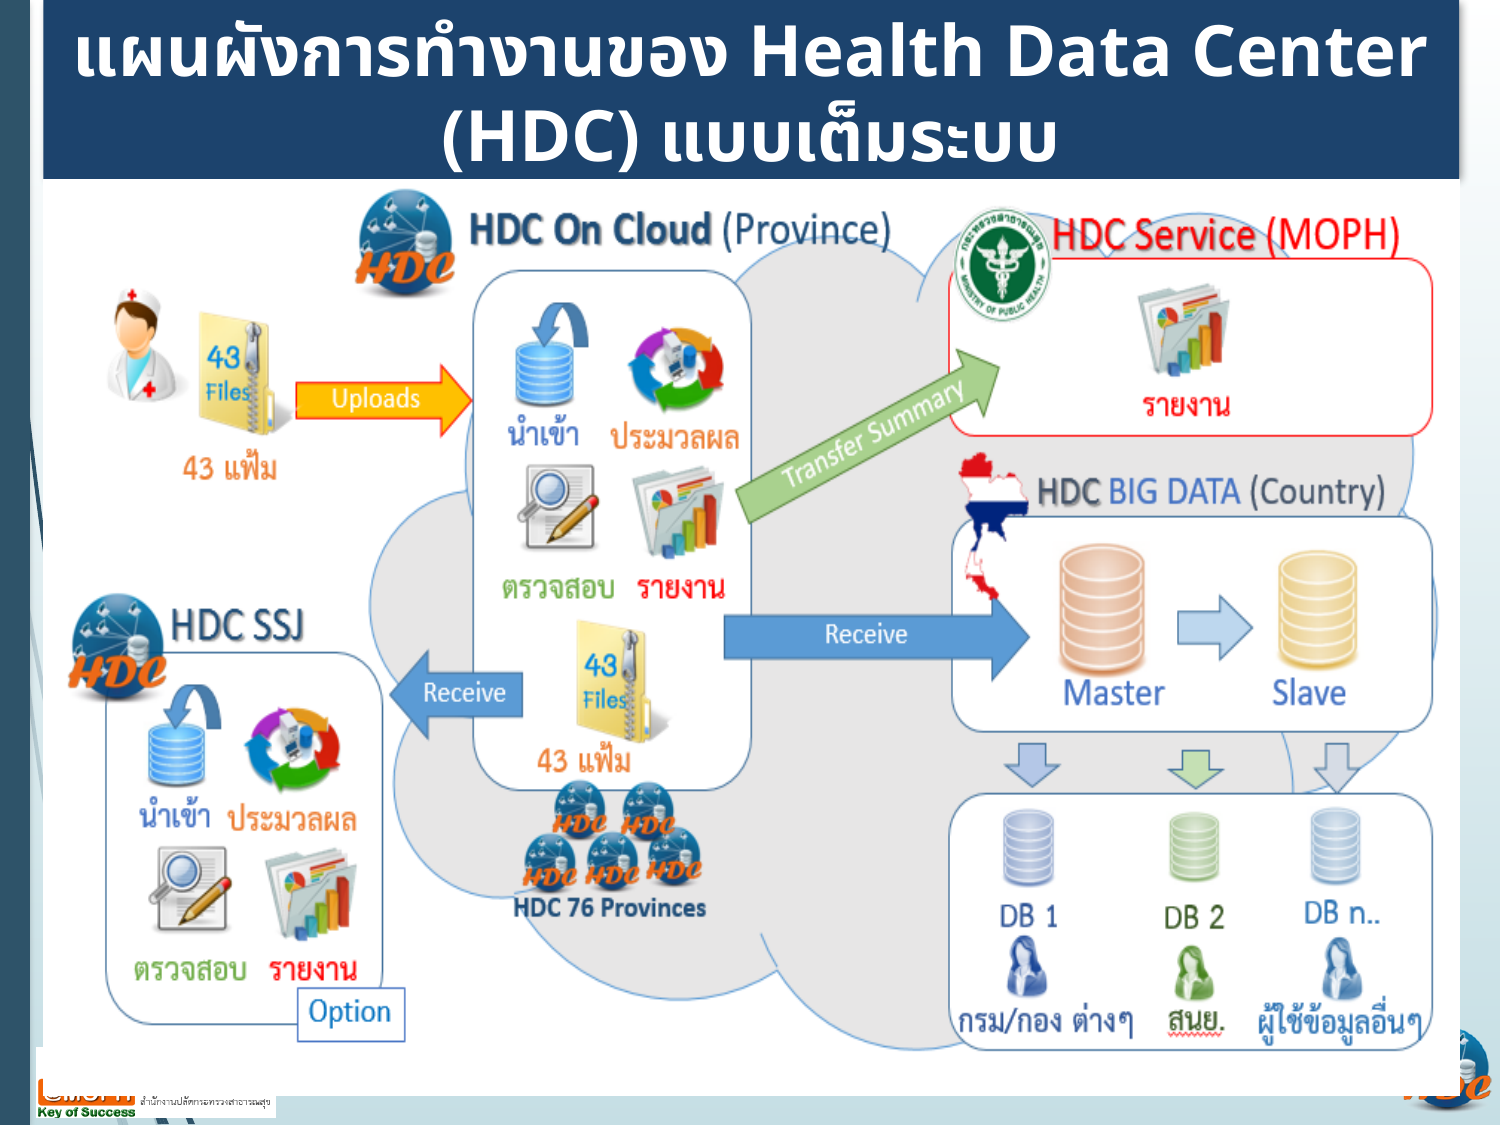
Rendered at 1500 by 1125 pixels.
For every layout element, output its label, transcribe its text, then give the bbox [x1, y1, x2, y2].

picture [36, 178, 1493, 1118]
title แผนผังการทำงานของ Health Data Center (HDC) แบบเต็มระบบ [43, 0, 1460, 178]
